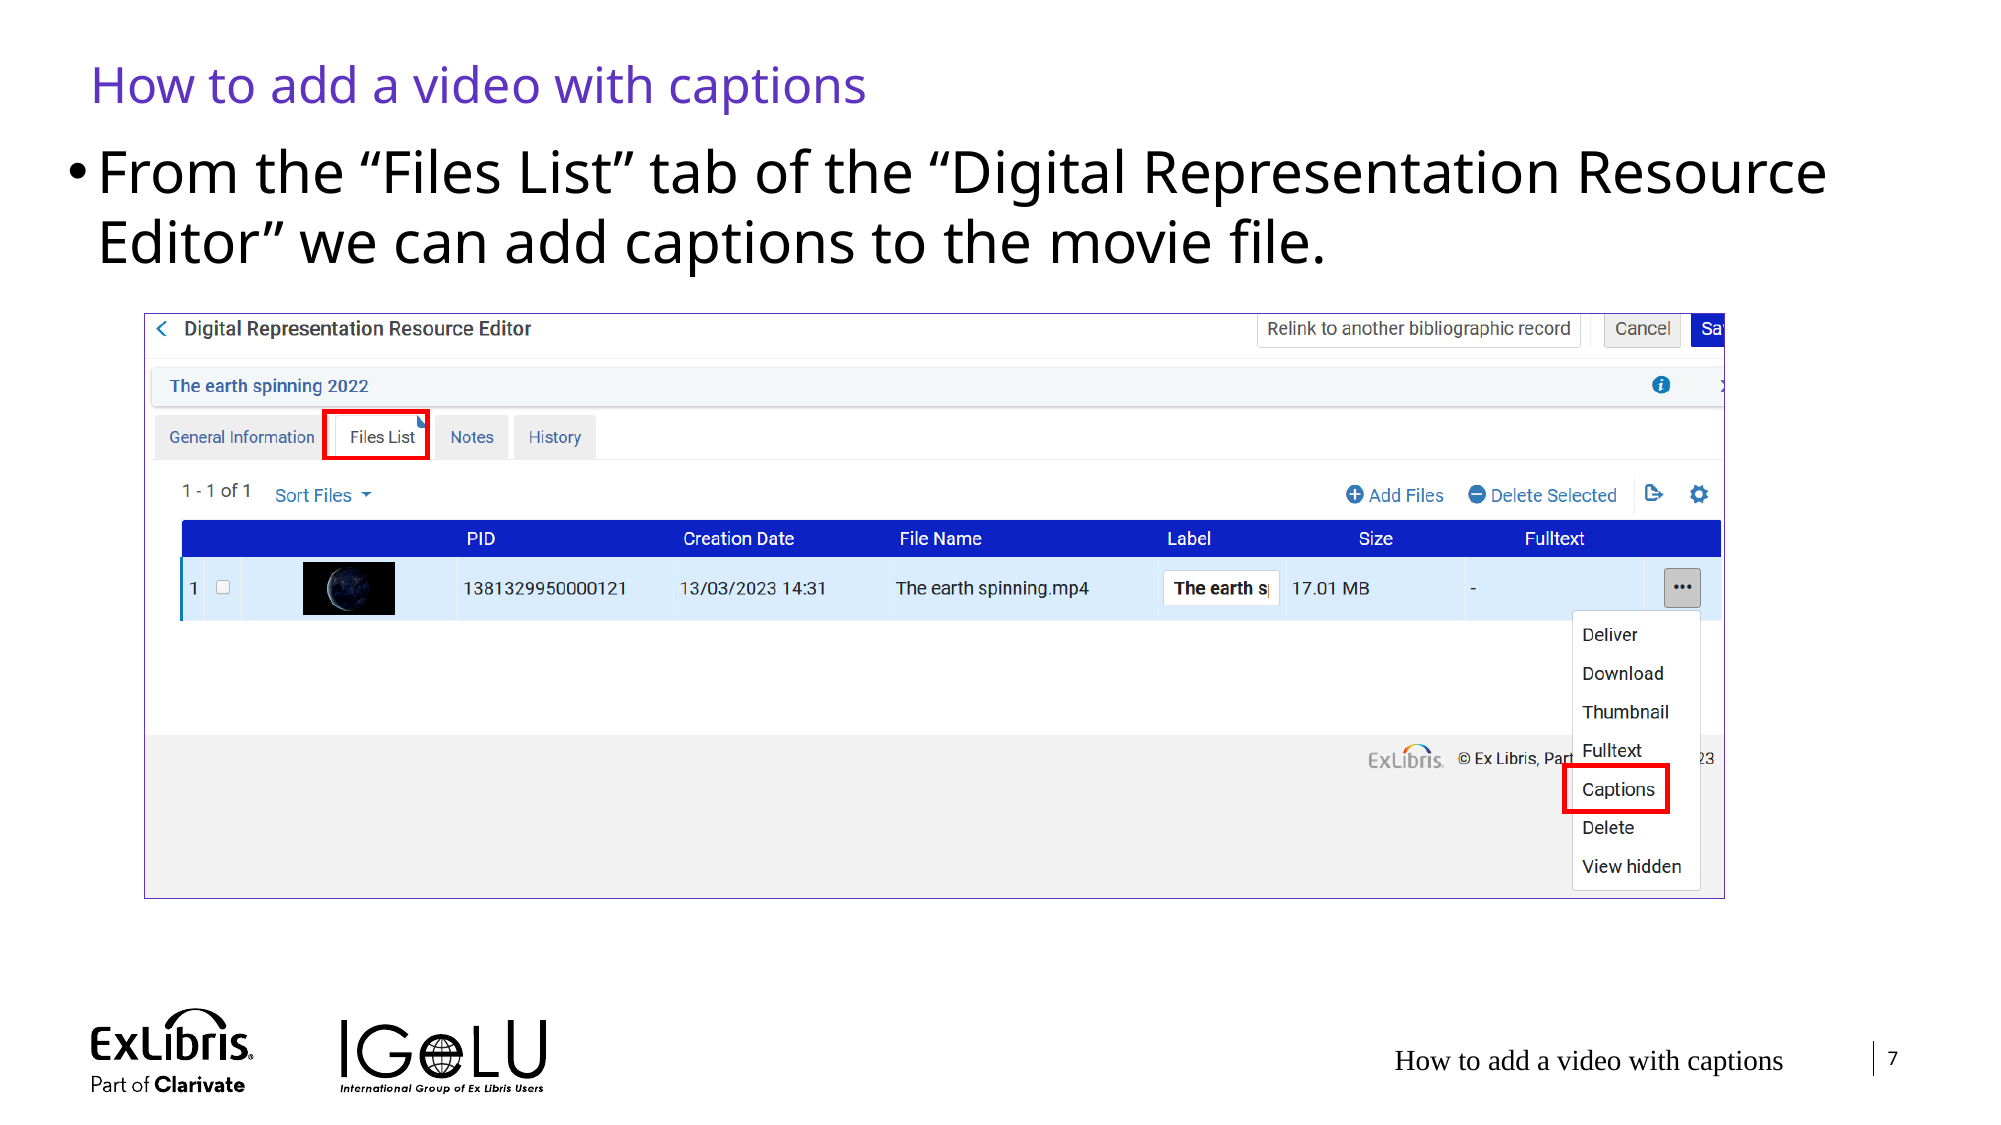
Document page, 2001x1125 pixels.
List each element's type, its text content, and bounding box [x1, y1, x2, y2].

picture [144, 313, 1725, 899]
text_box From the “Files List” tab of the “Digital Representation Resource Editor” we can add captions to the movie file. [53, 128, 1935, 285]
title How to add a video with captions [90, 60, 1449, 102]
footer How to add a video with captions [1318, 1041, 1860, 1077]
slide_number 7 [1887, 1041, 1923, 1077]
